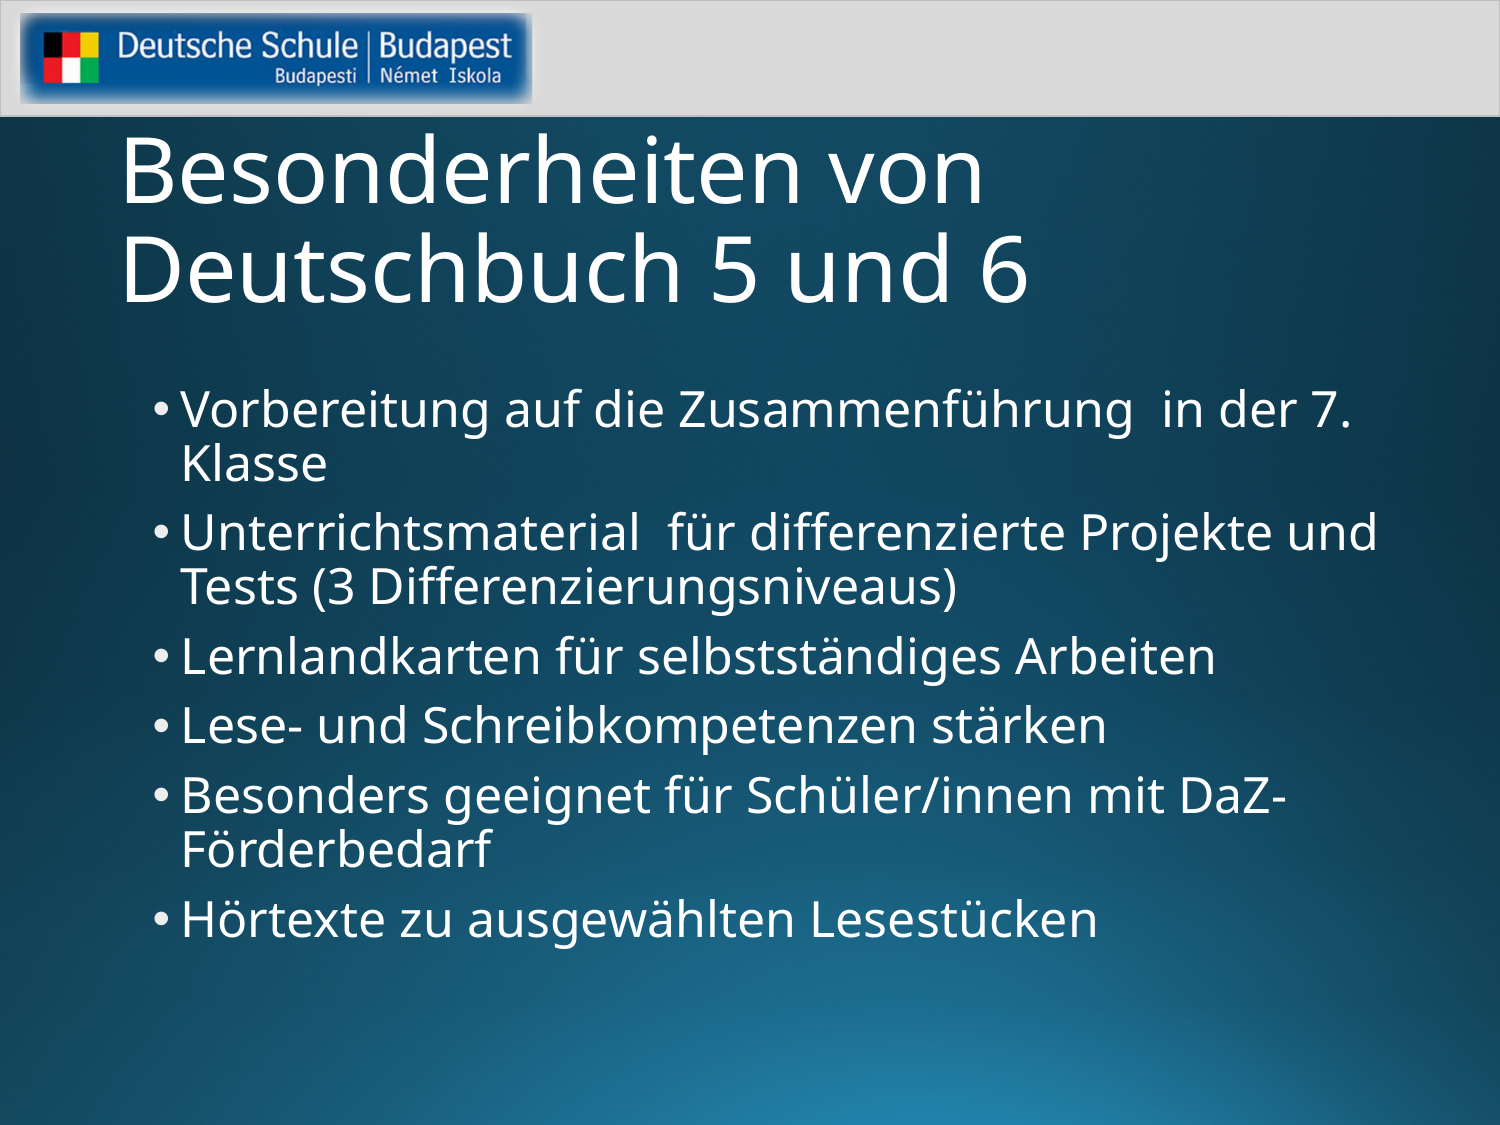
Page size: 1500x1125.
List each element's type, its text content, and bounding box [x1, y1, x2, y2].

list Vorbereitung auf die Zusammenführung in der 7. Klasse Unterrichtsmaterial für differenzierte Projekte und Tests (3 Differenzierungsniveaus) Lernlandkarten für selbstständiges Arbeiten Lese- und Schreibkompetenzen stärken Besonders geeignet für Schüler/innen mit DaZ-Förderbedarf Hörtexte zu ausgewählten Lesestücken [137, 376, 1397, 1014]
picture [29, 23, 520, 88]
title Besonderheiten von Deutschbuch 5 und 6 [103, 114, 1397, 333]
picture [0, 117, 1500, 1125]
